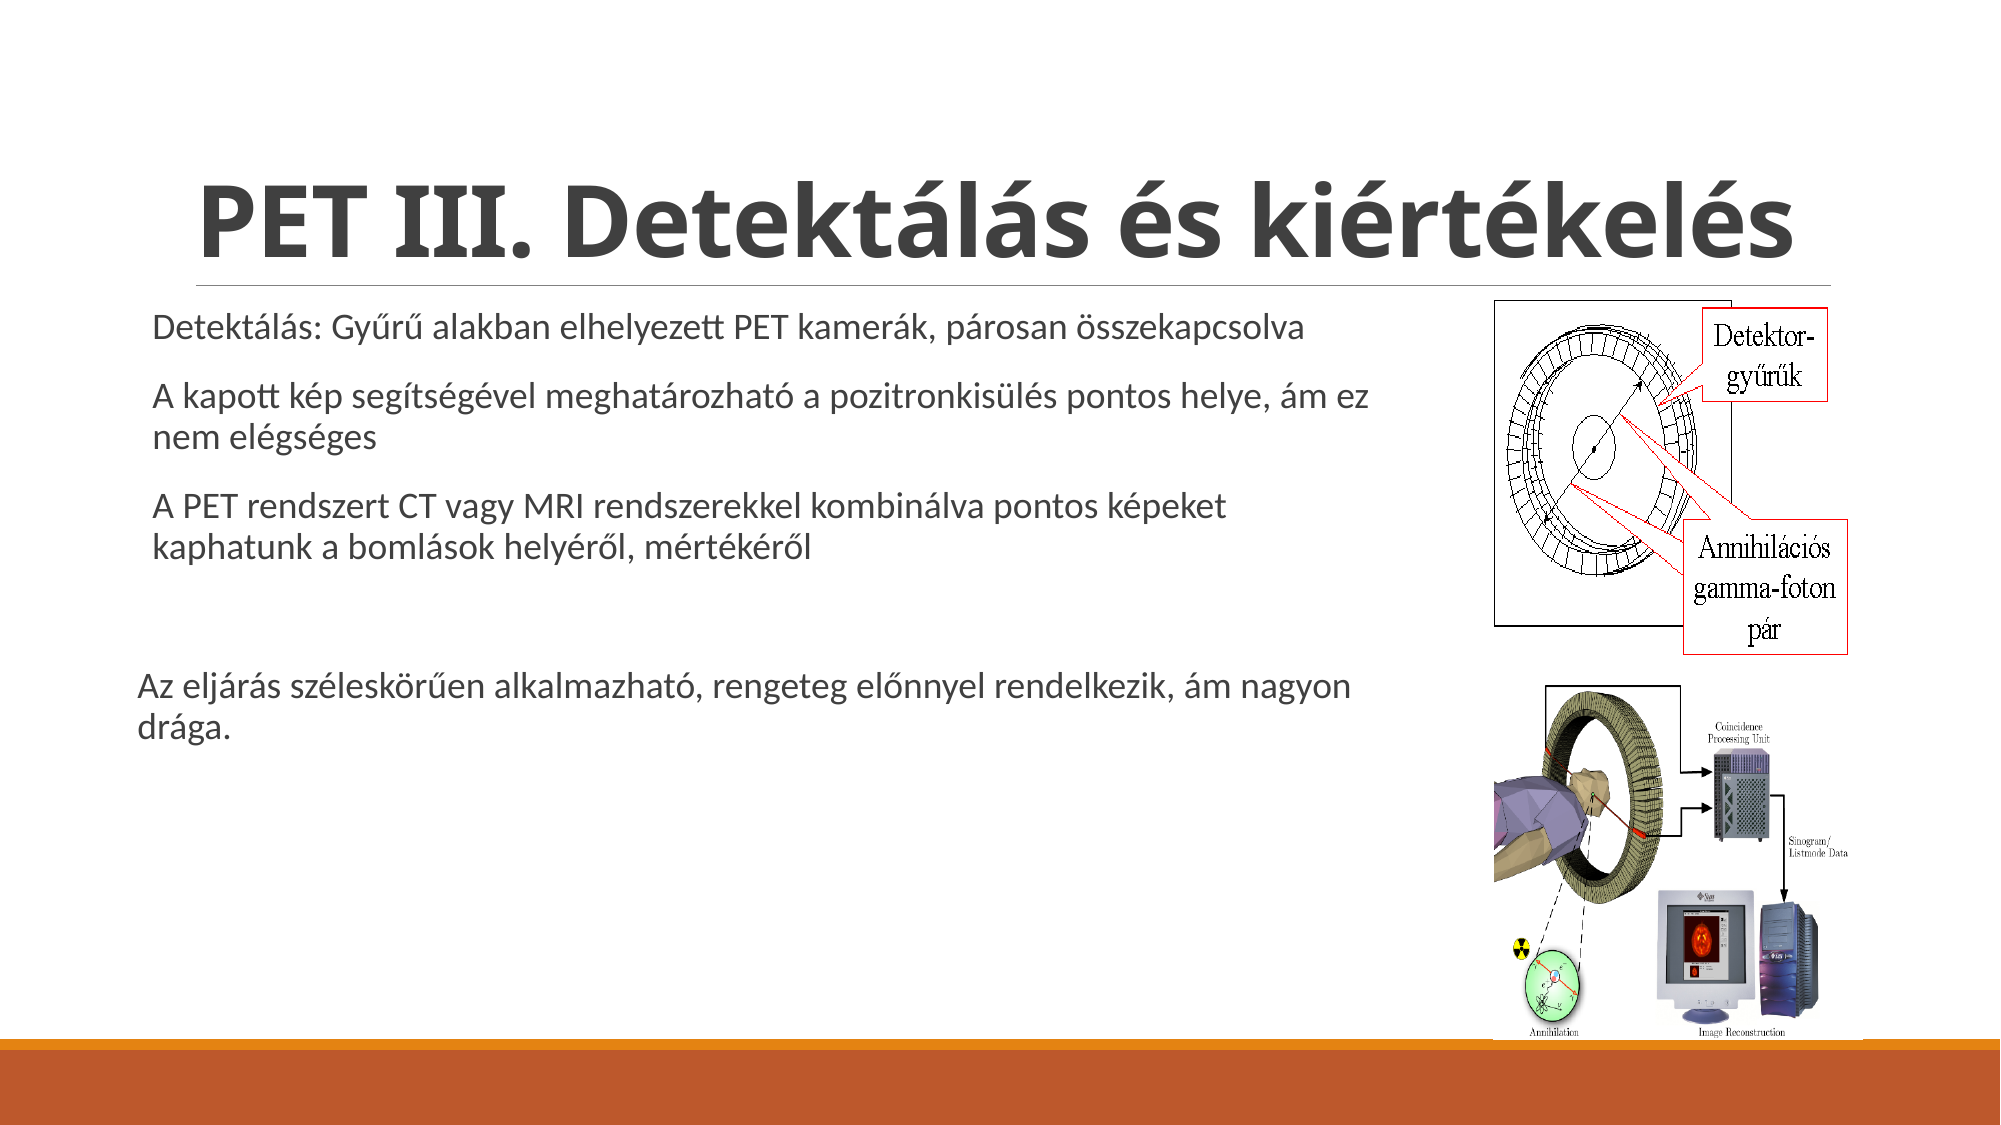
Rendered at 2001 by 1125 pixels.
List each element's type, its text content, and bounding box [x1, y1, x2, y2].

title PET III. Detektálás és kiértékelés [180, 47, 1830, 285]
picture [1493, 298, 1850, 661]
list Detektálás: Gyűrű alakban elhelyezett PET kamerák, párosan összekapcsolva A kapott kép segítségével meghatározható a pozitronkisülés pontos helye, ám ez nem elégséges A PET rendszert CT vagy MRI rendszerekkel kombinálva pontos képeket kaphatunk a bomlások helyéről, mértékéről Az eljárás széleskörűen alkalmazható, rengeteg előnnyel rendelkezik, ám nagyon drága. [137, 299, 1392, 1018]
picture [1493, 681, 1863, 1041]
